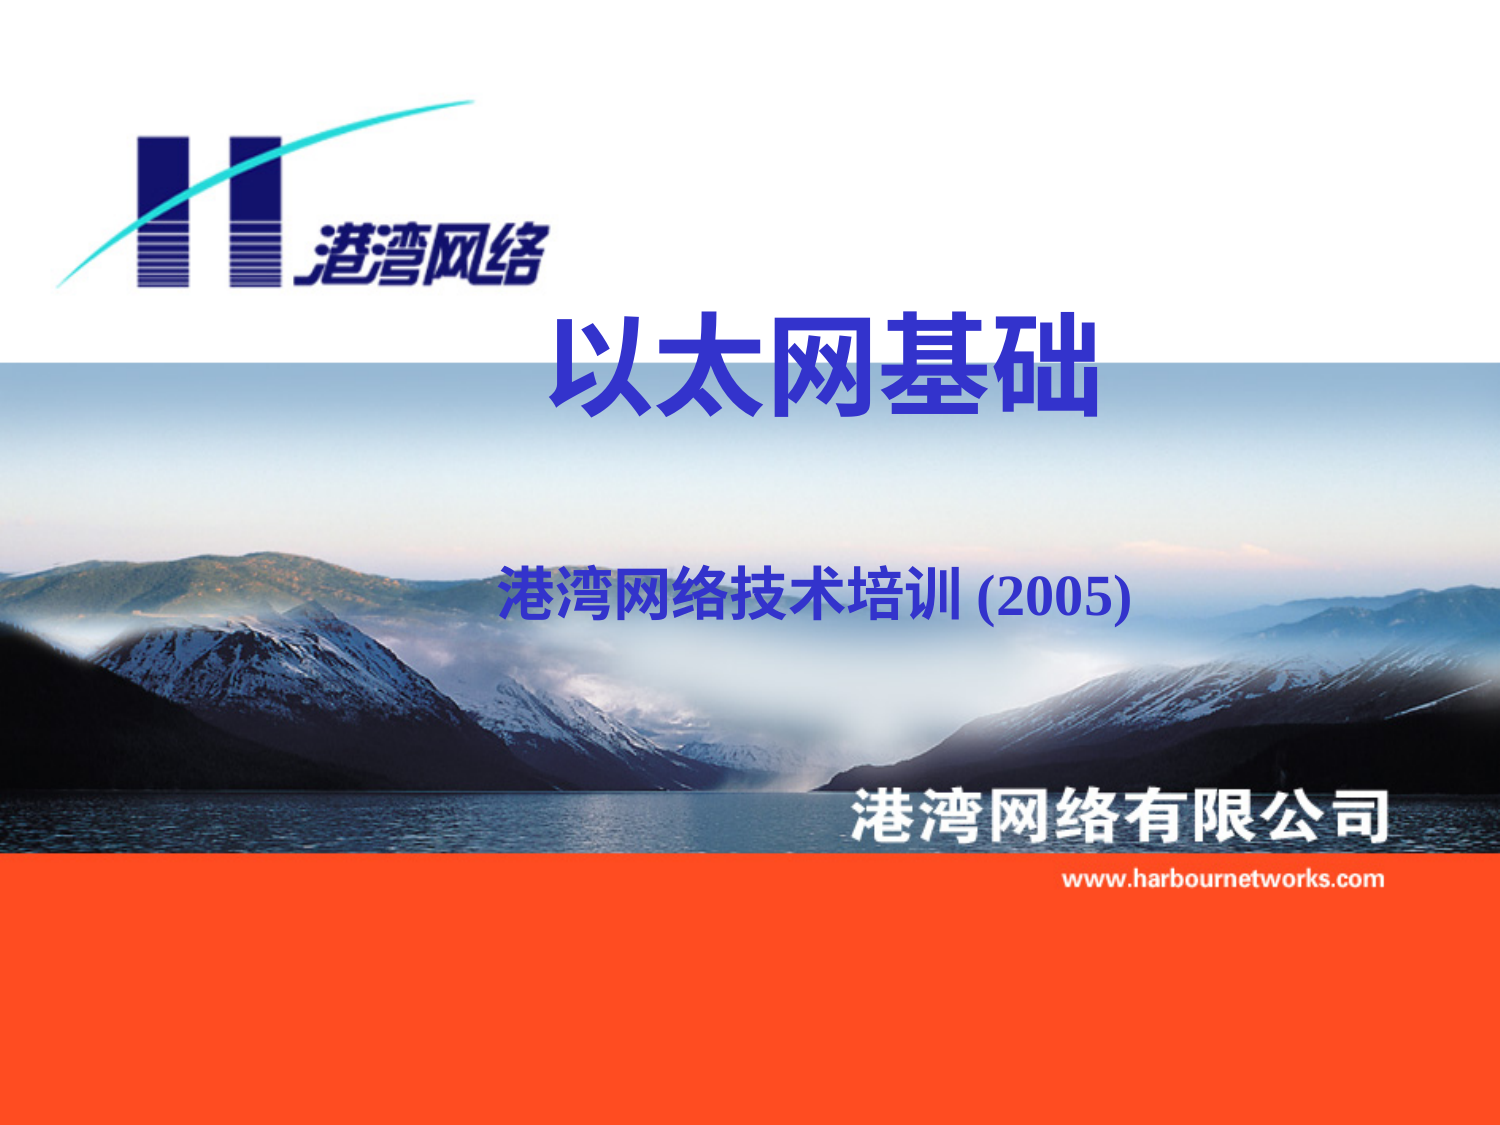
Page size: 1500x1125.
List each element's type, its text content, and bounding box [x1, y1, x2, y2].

text_box 以太网基础 [526, 287, 1119, 438]
picture [0, 0, 1500, 1125]
text_box 港湾网络技术培训(2005) [482, 549, 1148, 635]
